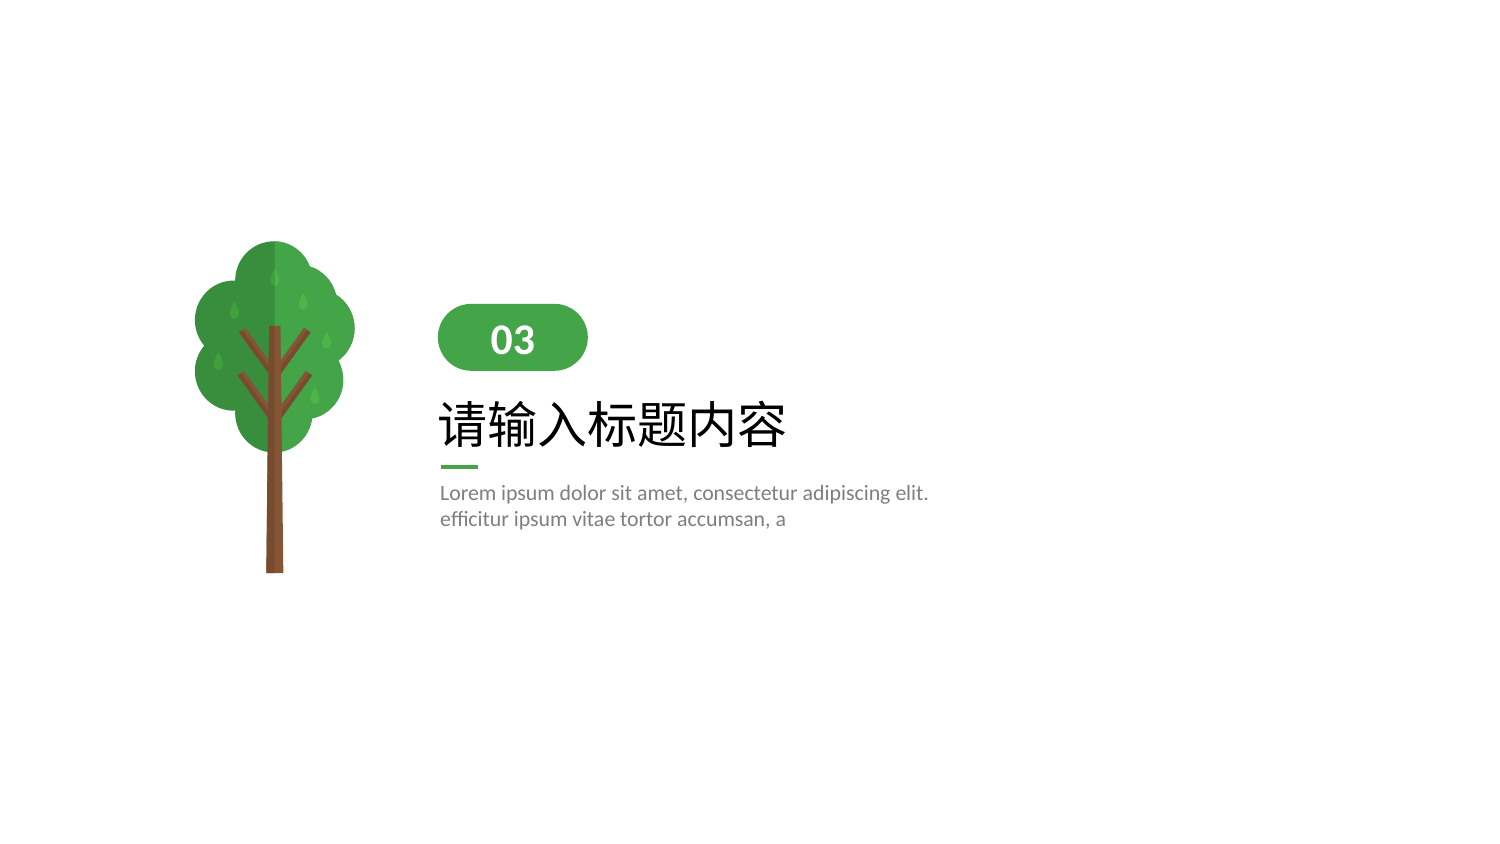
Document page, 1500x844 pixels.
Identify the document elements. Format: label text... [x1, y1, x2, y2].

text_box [194, 241, 355, 574]
text_box 请输入标题内容 [422, 385, 803, 461]
text_box Lorem ipsum dolor sit amet, consectetur adipiscing elit. efficitur ipsum vitae tortor accumsan, a [425, 471, 1014, 539]
text_box 03 [436, 302, 589, 372]
